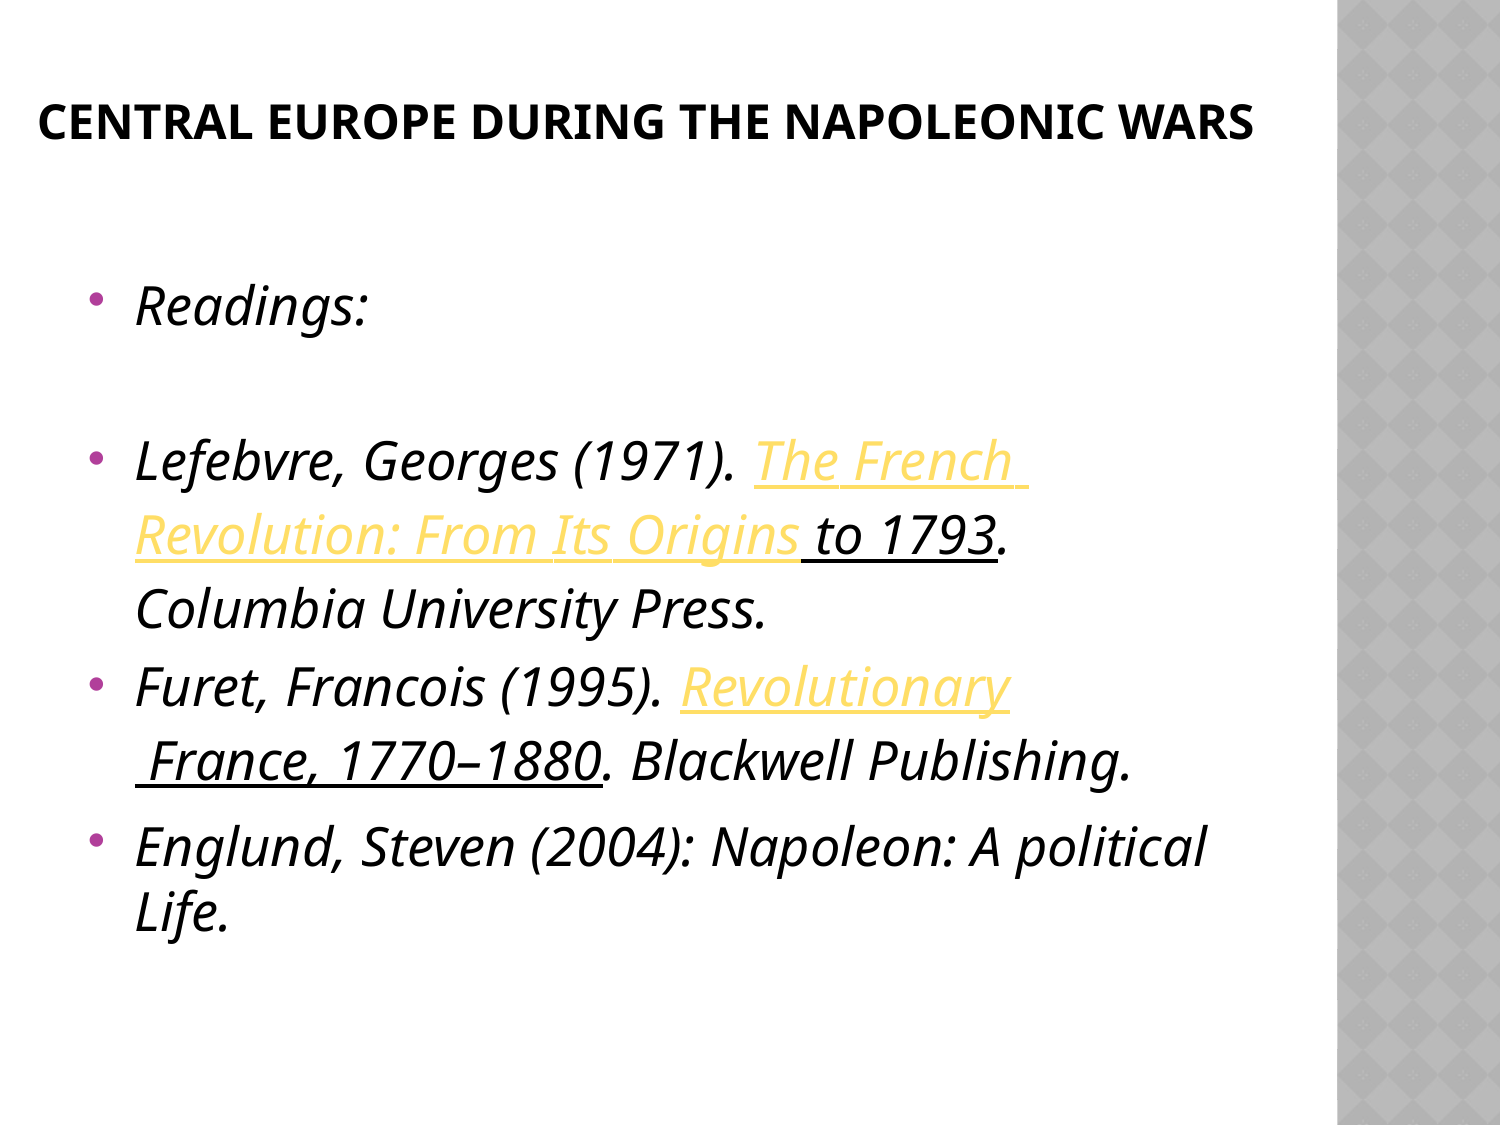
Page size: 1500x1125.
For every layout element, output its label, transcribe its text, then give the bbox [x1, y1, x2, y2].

list Readings: Lefebvre, Georges (1971). The French Revolution: From Its Origins to 1793. Columbia University Press. Furet, Francois (1995). Revolutionary France, 1770–1880. Blackwell Publishing. Englund, Steven (2004): Napoleon: A political Life. [75, 264, 1263, 1059]
title Central Europe during the Napoleonic Wars [29, 52, 1459, 149]
